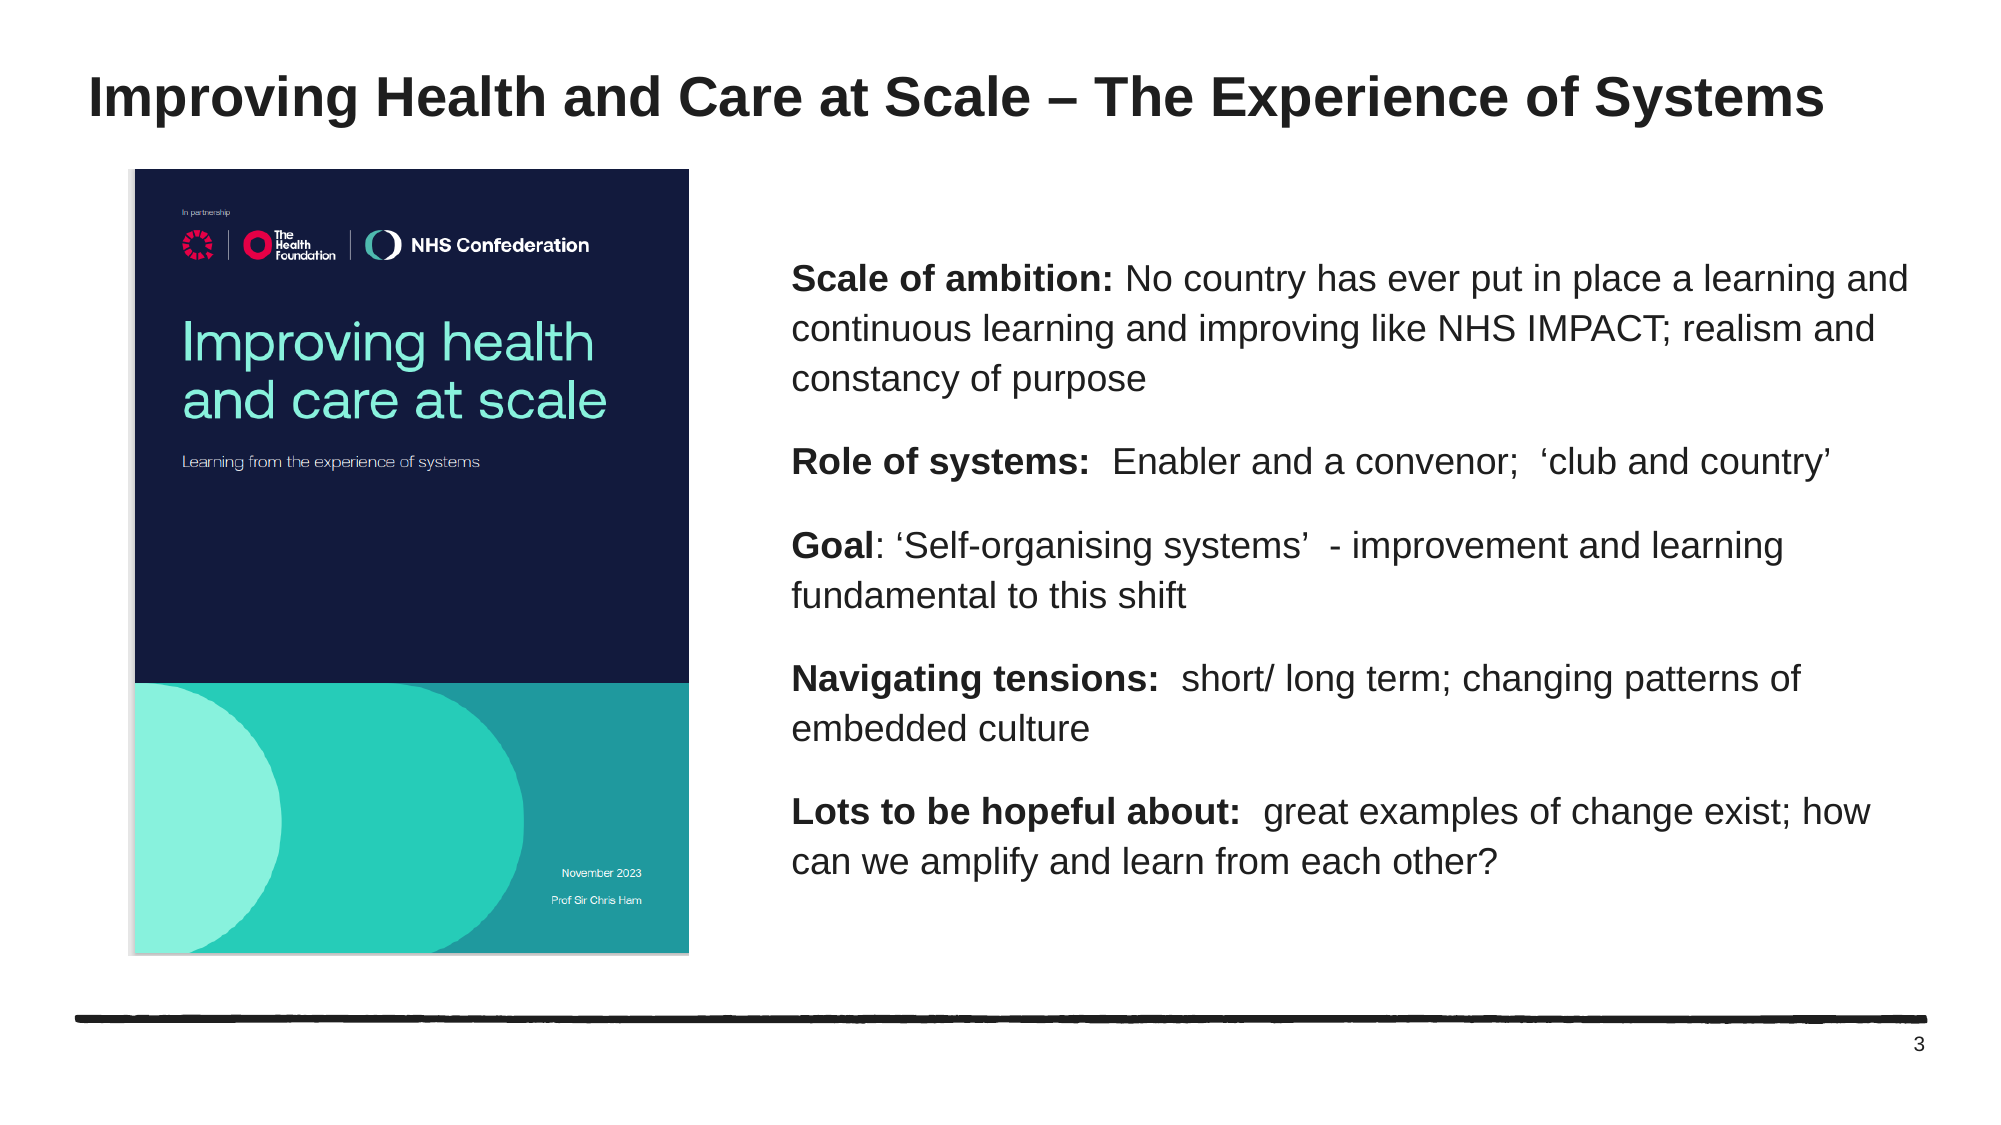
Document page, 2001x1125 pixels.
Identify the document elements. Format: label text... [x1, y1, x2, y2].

list Scale of ambition: No country has ever put in place a learning and continuous learning and improving like NHS IMPACT; realism and constancy of purpose Role of systems: Enabler and a convenor; ‘club and country’ Goal: ‘Self-organising systems’ - improvement and learning fundamental to this shift Navigating tensions: short/ long term; changing patterns of embedded culture Lots to be hopeful about: great examples of change exist; how can we amplify and learn from each other? [791, 191, 1910, 1125]
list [128, 168, 689, 956]
title Improving Health and Care at Scale – The Experience of Systems [72, 66, 1928, 130]
slide_number 3 [1910, 1030, 1925, 1056]
